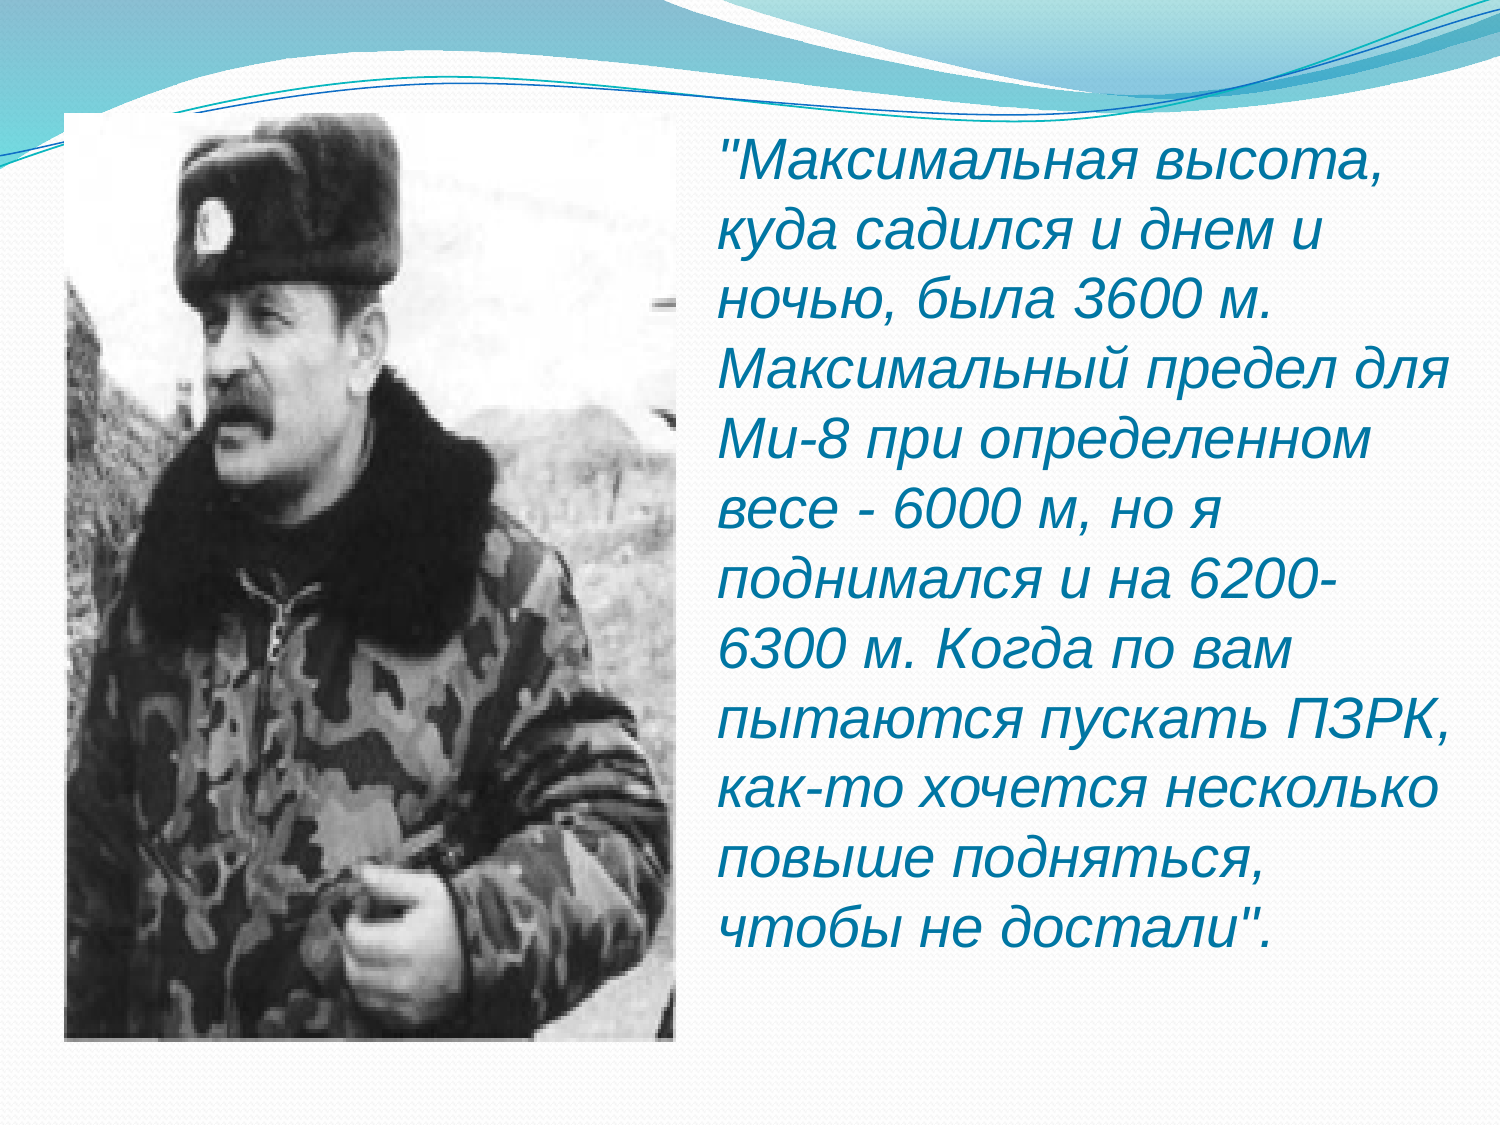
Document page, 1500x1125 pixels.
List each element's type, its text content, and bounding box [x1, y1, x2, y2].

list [64, 113, 680, 1047]
list "Максимальная высота, куда садился и днем и ночью, была 3600 м. Максимальный предел для Ми-8 при определенном весе - 6000 м, но я поднимался и на 6200-6300 м. Когда по вам пытаются пускать ПЗРК, как-то хочется несколько повыше подняться, чтобы не достали". [702, 113, 1471, 1047]
